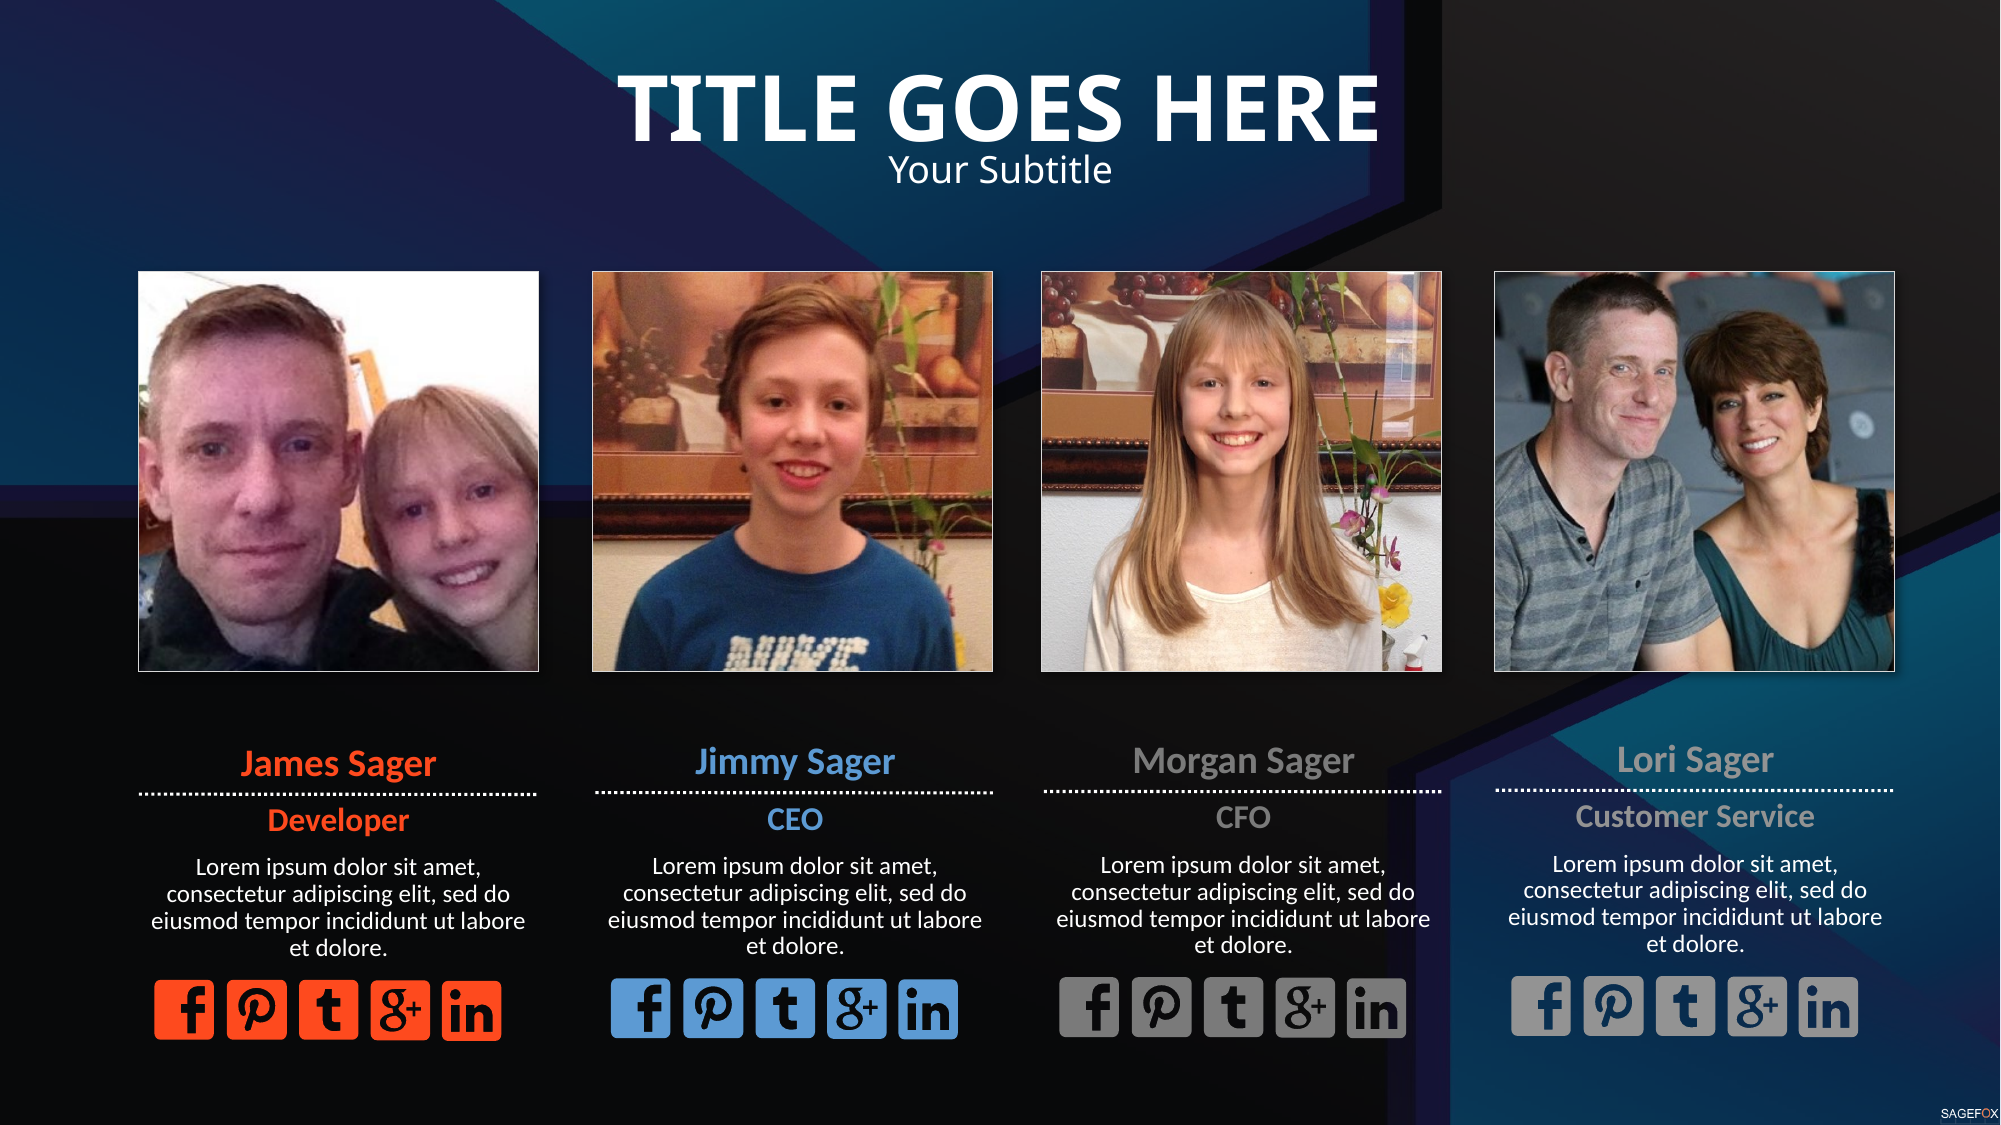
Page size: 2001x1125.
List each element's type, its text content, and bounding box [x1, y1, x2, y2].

picture [1929, 623, 1940, 629]
text_box [138, 270, 540, 672]
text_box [1059, 977, 1407, 1039]
picture [1947, 615, 1959, 620]
text_box [1040, 270, 1442, 672]
text_box [1494, 271, 1896, 673]
text_box Developer [163, 799, 514, 842]
text_box Morgan Sager [1068, 739, 1419, 782]
text_box Lori Sager [1520, 738, 1871, 781]
picture [1765, 697, 1777, 702]
picture [1710, 721, 1727, 727]
picture [1729, 713, 1745, 719]
picture [1983, 599, 1995, 604]
text_box [591, 270, 993, 672]
picture [0, 0, 2001, 1125]
text_box CEO [620, 798, 971, 841]
picture [1692, 730, 1704, 735]
text_box Lorem ipsum dolor sit amet, consectetur adipiscing elit, sed do eiusmod tempor incididunt ut labore et dolore. [138, 854, 539, 968]
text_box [610, 978, 958, 1040]
text_box Customer Service [1520, 796, 1871, 839]
picture [1911, 631, 1927, 637]
text_box Lorem ipsum dolor sit amet, consectetur adipiscing elit, sed do eiusmod tempor incididunt ut labore et dolore. [595, 852, 996, 966]
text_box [1511, 976, 1859, 1038]
picture [1965, 607, 1981, 612]
picture [1783, 689, 1799, 694]
text_box Lorem ipsum dolor sit amet, consectetur adipiscing elit, sed do eiusmod tempor incididunt ut labore et dolore. [1043, 851, 1444, 965]
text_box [154, 979, 502, 1041]
text_box Jimmy Sager [620, 740, 971, 784]
text_box Lorem ipsum dolor sit amet, consectetur adipiscing elit, sed do eiusmod tempor incididunt ut labore et dolore. [1495, 850, 1896, 964]
text_box James Sager [163, 742, 514, 785]
picture [1747, 705, 1763, 710]
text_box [548, 42, 1452, 199]
text_box CFO [1068, 797, 1419, 840]
